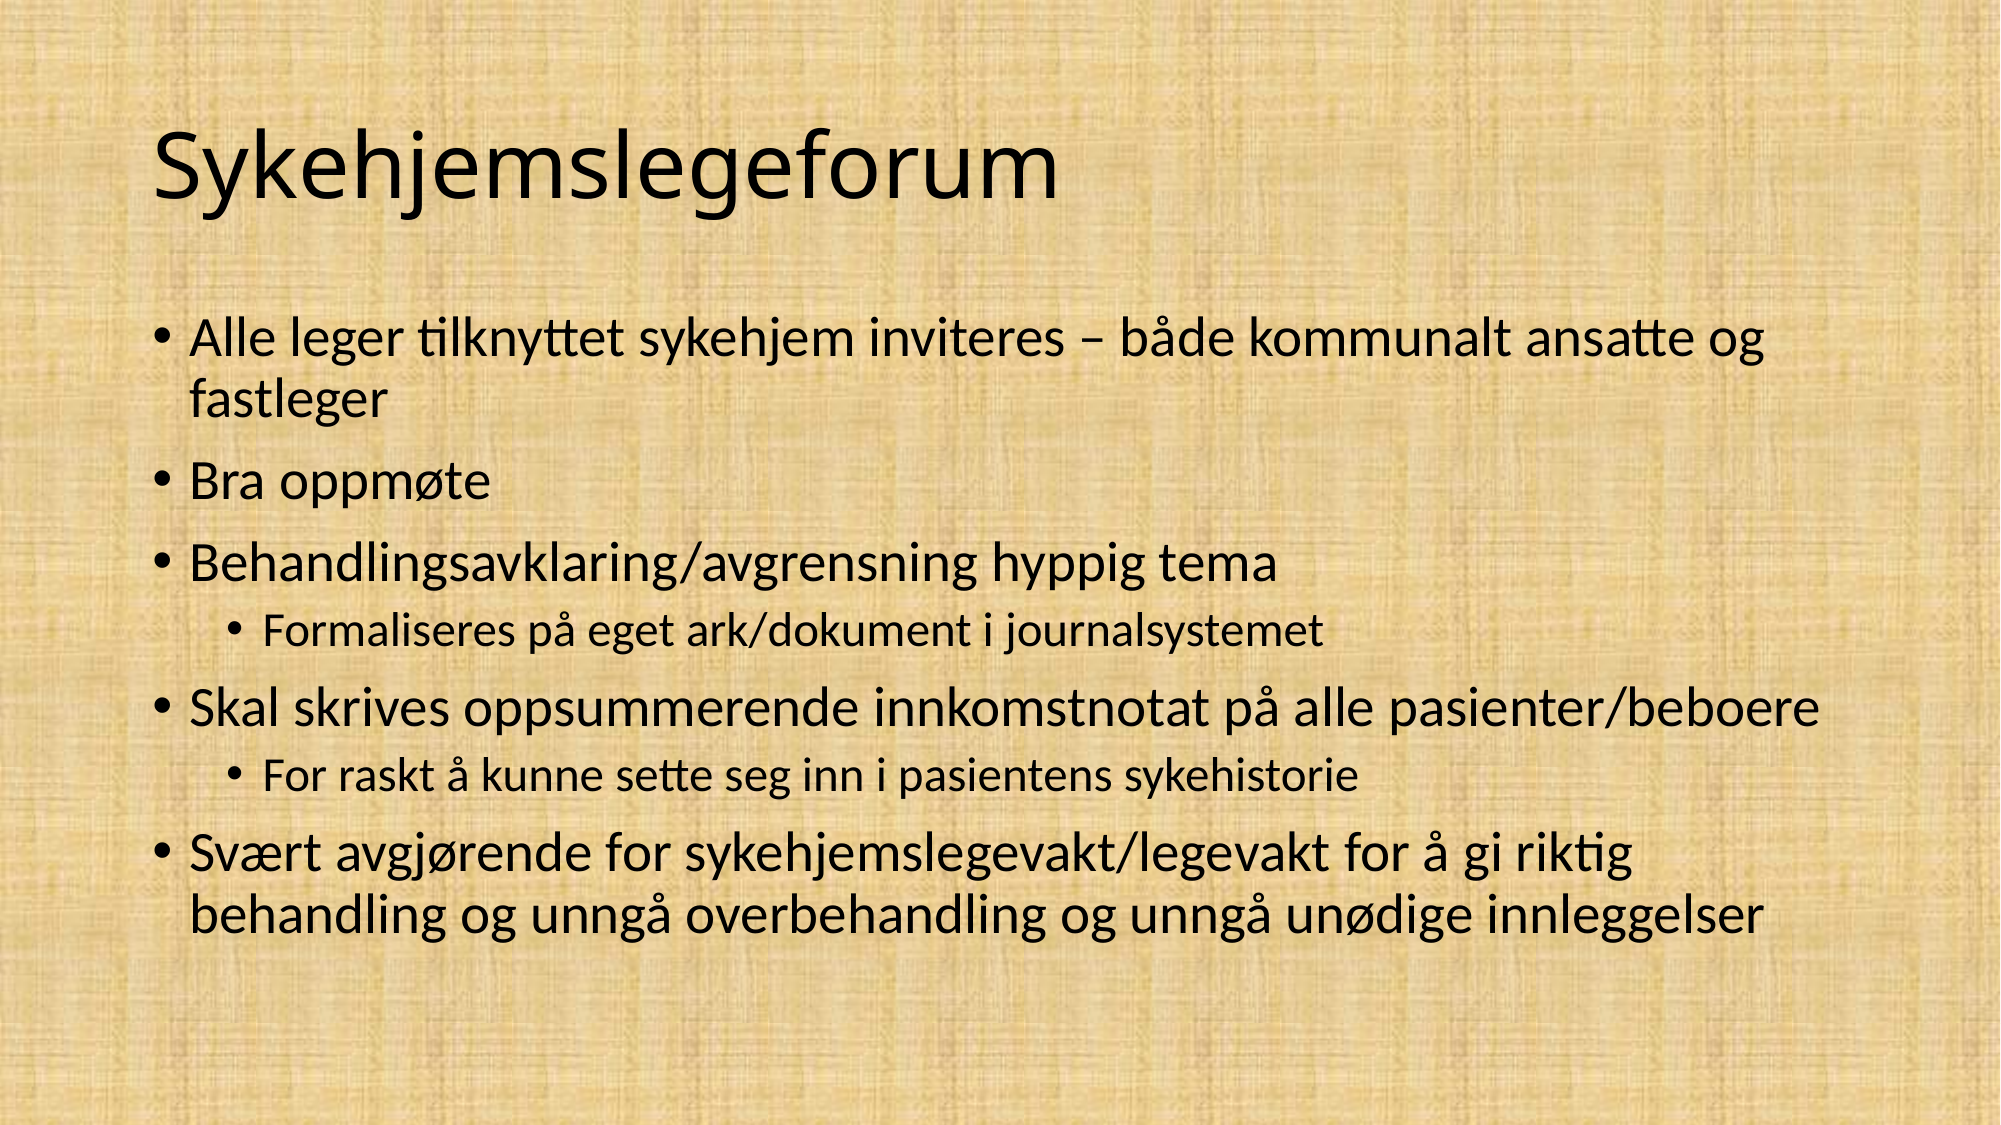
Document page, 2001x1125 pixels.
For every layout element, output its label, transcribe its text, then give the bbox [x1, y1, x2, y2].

title Sykehjemslegeforum [137, 59, 1863, 278]
picture [0, 0, 2001, 1125]
list Alle leger tilknyttet sykehjem inviteres – både kommunalt ansatte og fastleger Bra oppmøte Behandlingsavklaring/avgrensning hyppig tema Formaliseres på eget ark/dokument i journalsystemet Skal skrives oppsummerende innkomstnotat på alle pasienter/beboere For raskt å kunne sette seg inn i pasientens sykehistorie Svært avgjørende for sykehjemslegevakt/legevakt for å gi riktig behandling og unngå overbehandling og unngå unødige innleggelser [137, 299, 1863, 1014]
